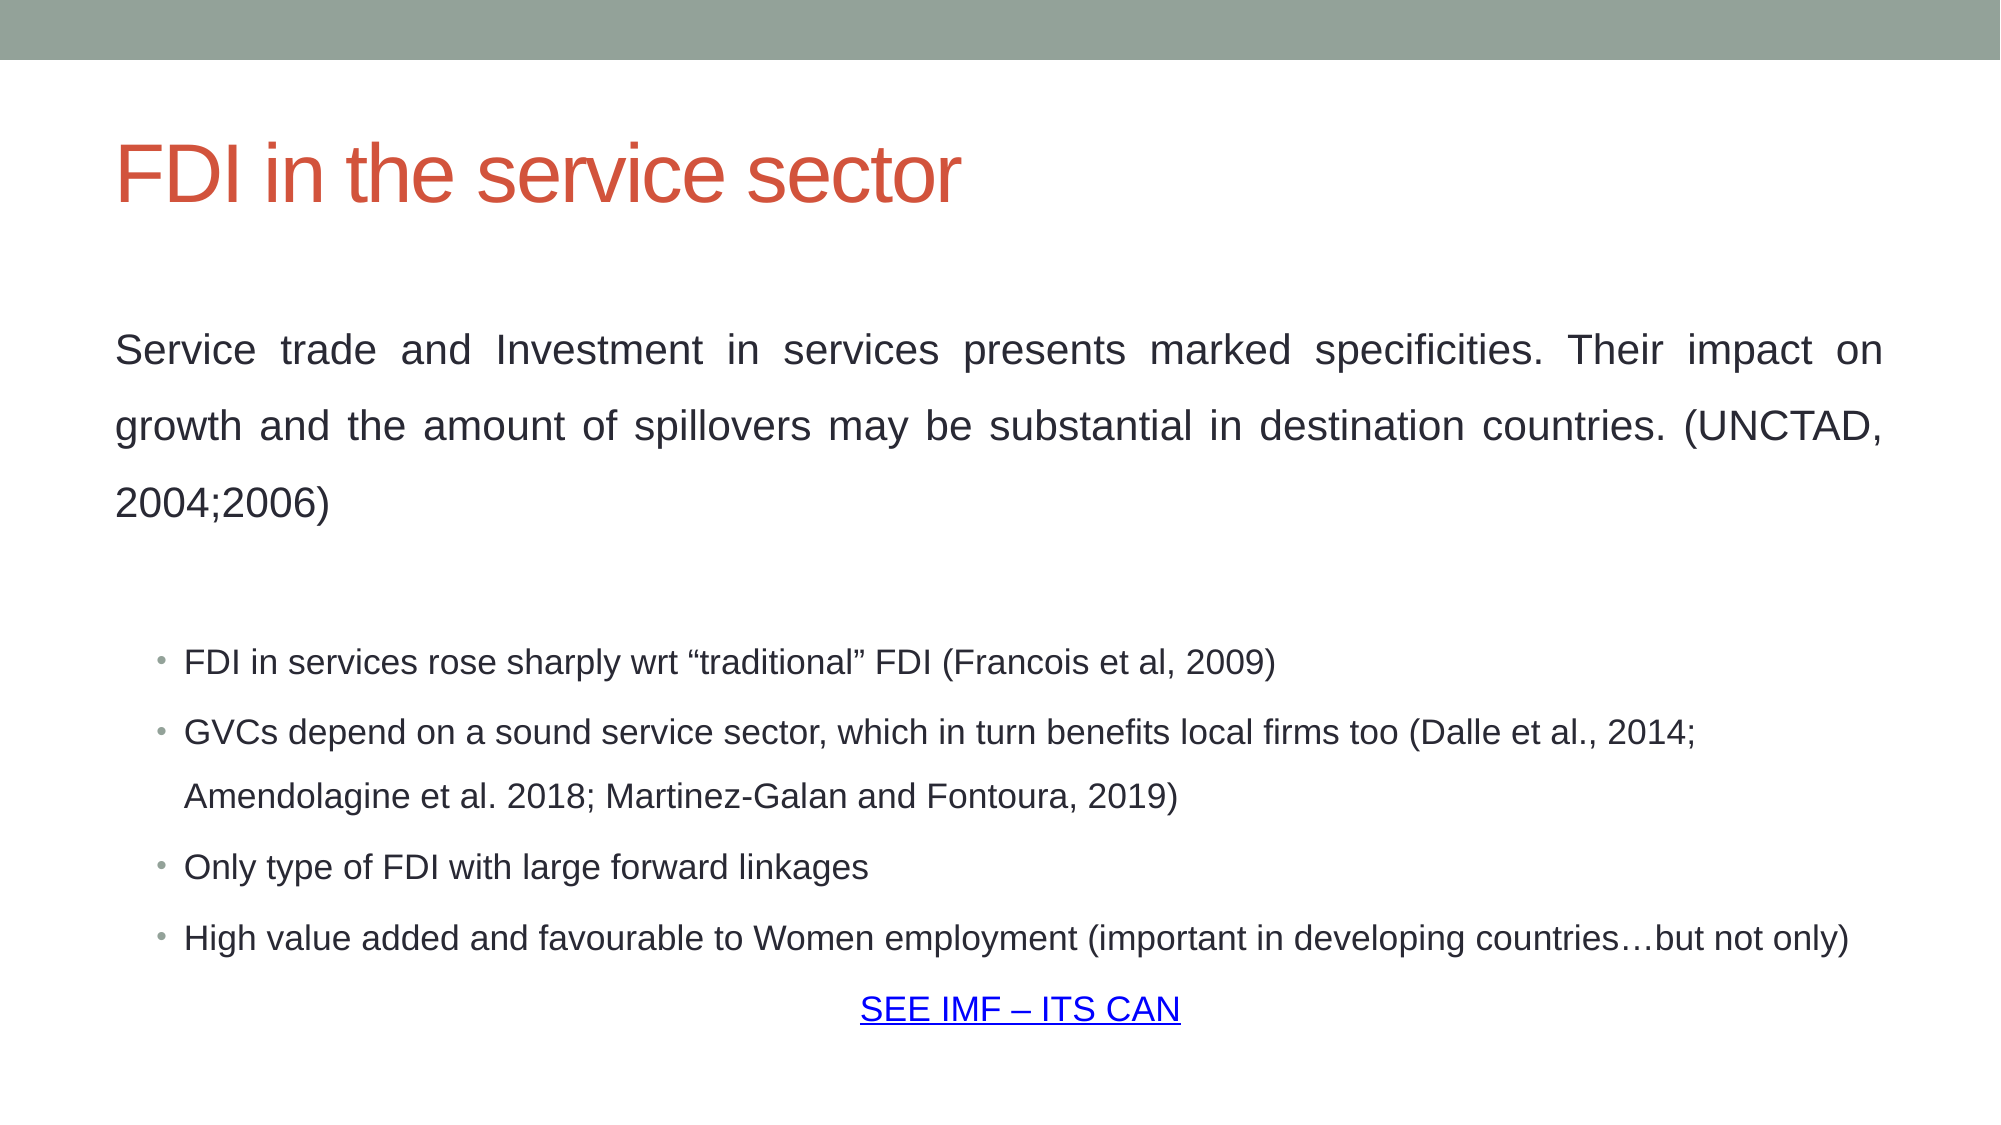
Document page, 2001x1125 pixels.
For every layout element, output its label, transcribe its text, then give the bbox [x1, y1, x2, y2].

list Service trade and Investment in services presents marked specificities. Their impact on growth and the amount of spillovers may be substantial in destination countries. (UNCTAD, 2004;2006) FDI in services rose sharply wrt “traditional” FDI (Francois et al, 2009) GVCs depend on a sound service sector, which in turn benefits local firms too (Dalle et al., 2014; Amendolagine et al. 2018; Martinez-Galan and Fontoura, 2019) Only type of FDI with large forward linkages High value added and favourable to Women employment (important in developing countries…but not only) SEE IMF – ITS CAN [99, 262, 1900, 1063]
title FDI in the service sector [99, 87, 1900, 250]
